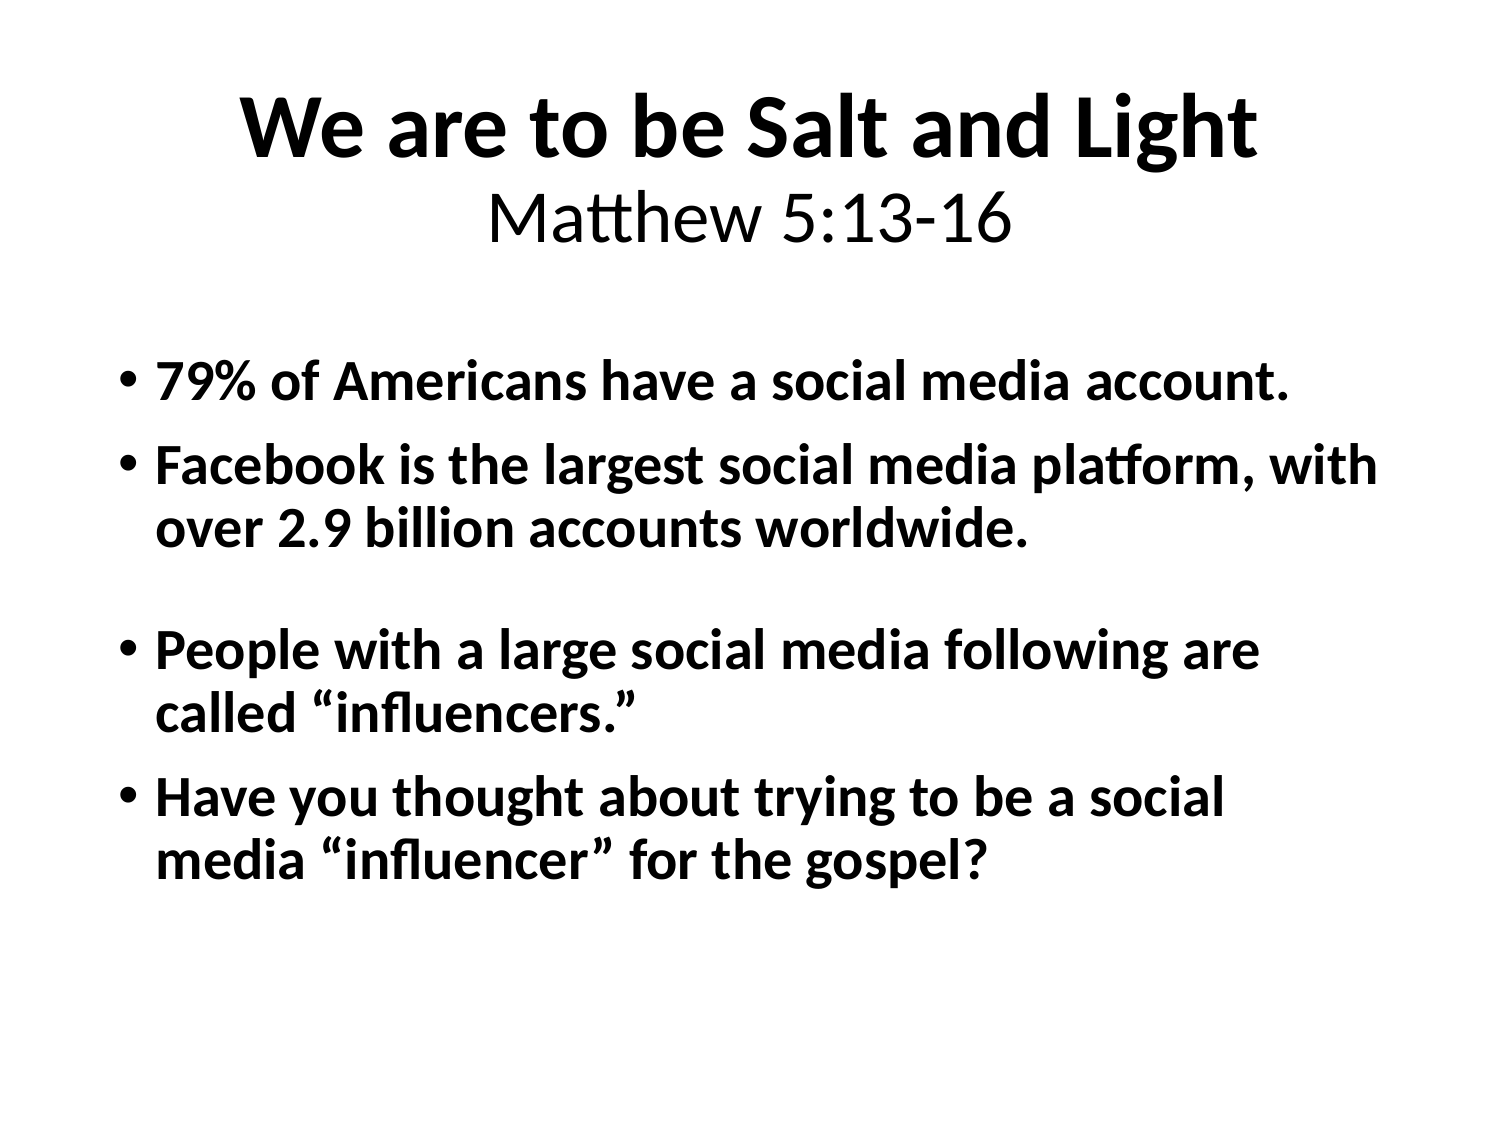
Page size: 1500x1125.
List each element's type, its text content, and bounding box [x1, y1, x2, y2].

title We are to be Salt and Light Matthew 5:13-16 [103, 59, 1397, 278]
list 79% of Americans have a social media account. Facebook is the largest social media platform, with over 2.9 billion accounts worldwide. People with a large social media following are called “influencers.” Have you thought about trying to be a social media “influencer” for the gospel? [103, 343, 1397, 1014]
